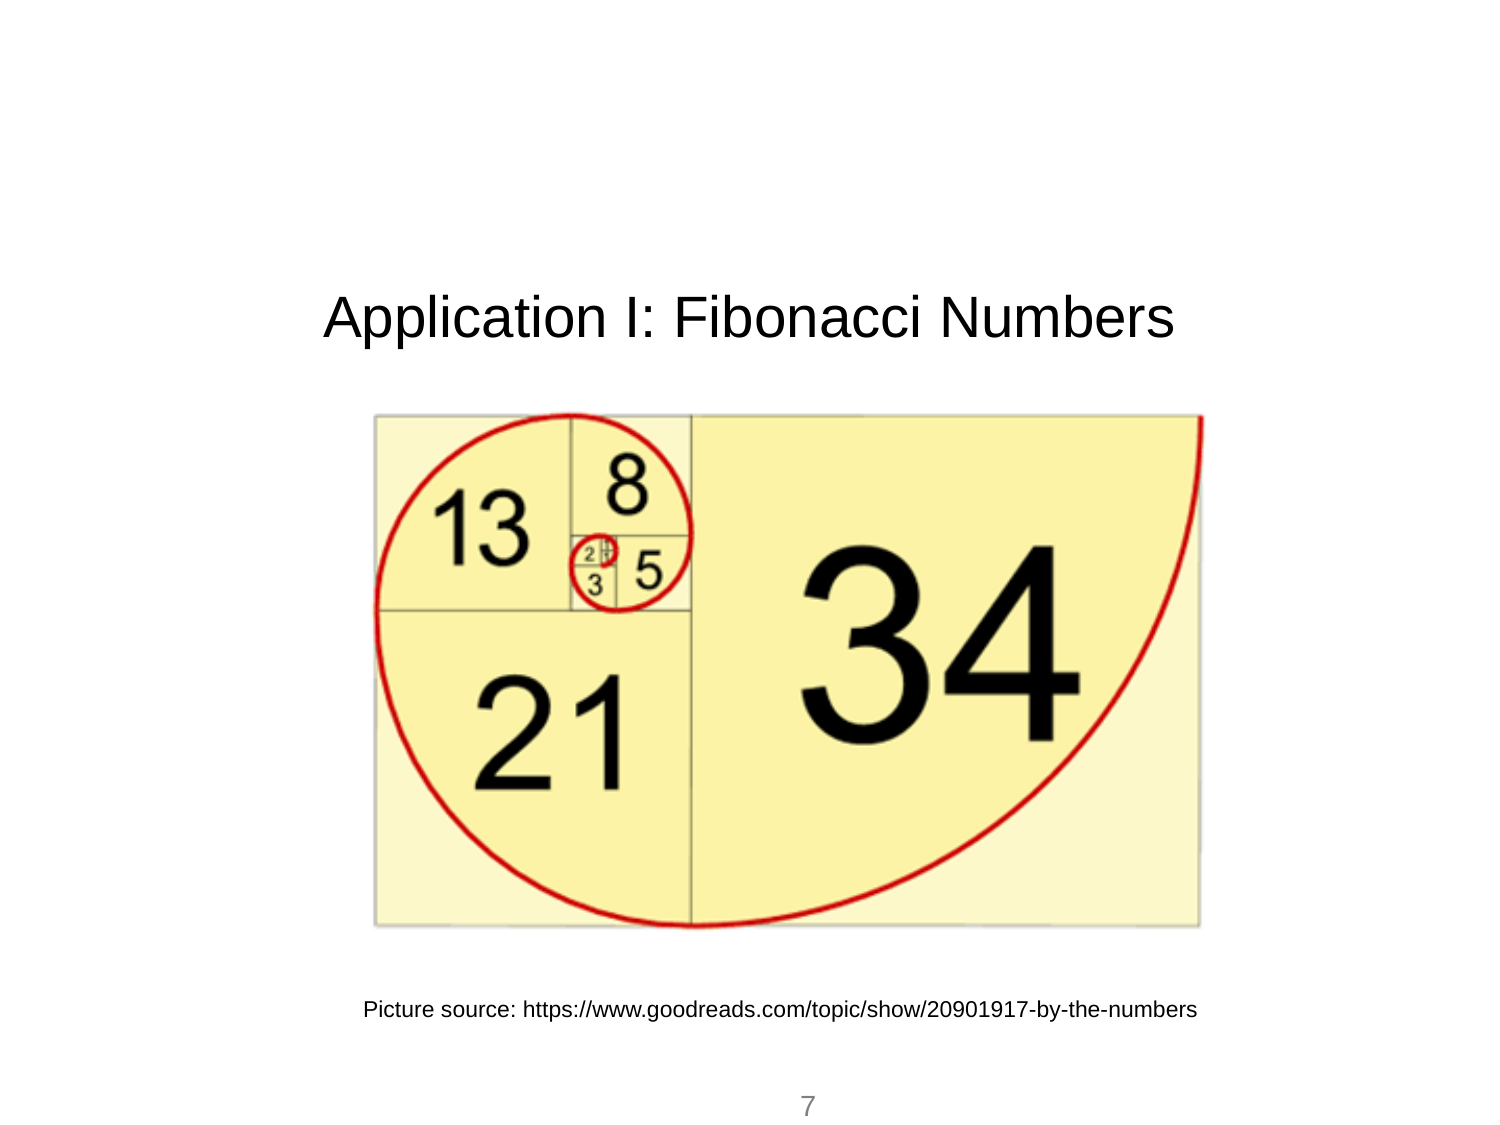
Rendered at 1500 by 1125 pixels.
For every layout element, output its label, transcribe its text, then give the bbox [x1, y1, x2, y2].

text_box Picture source: https://www.goodreads.com/topic/show/20901917-by-the-numbers [348, 987, 1400, 1060]
title Application I: Fibonacci Numbers [74, 219, 1426, 408]
picture [253, 385, 1325, 965]
